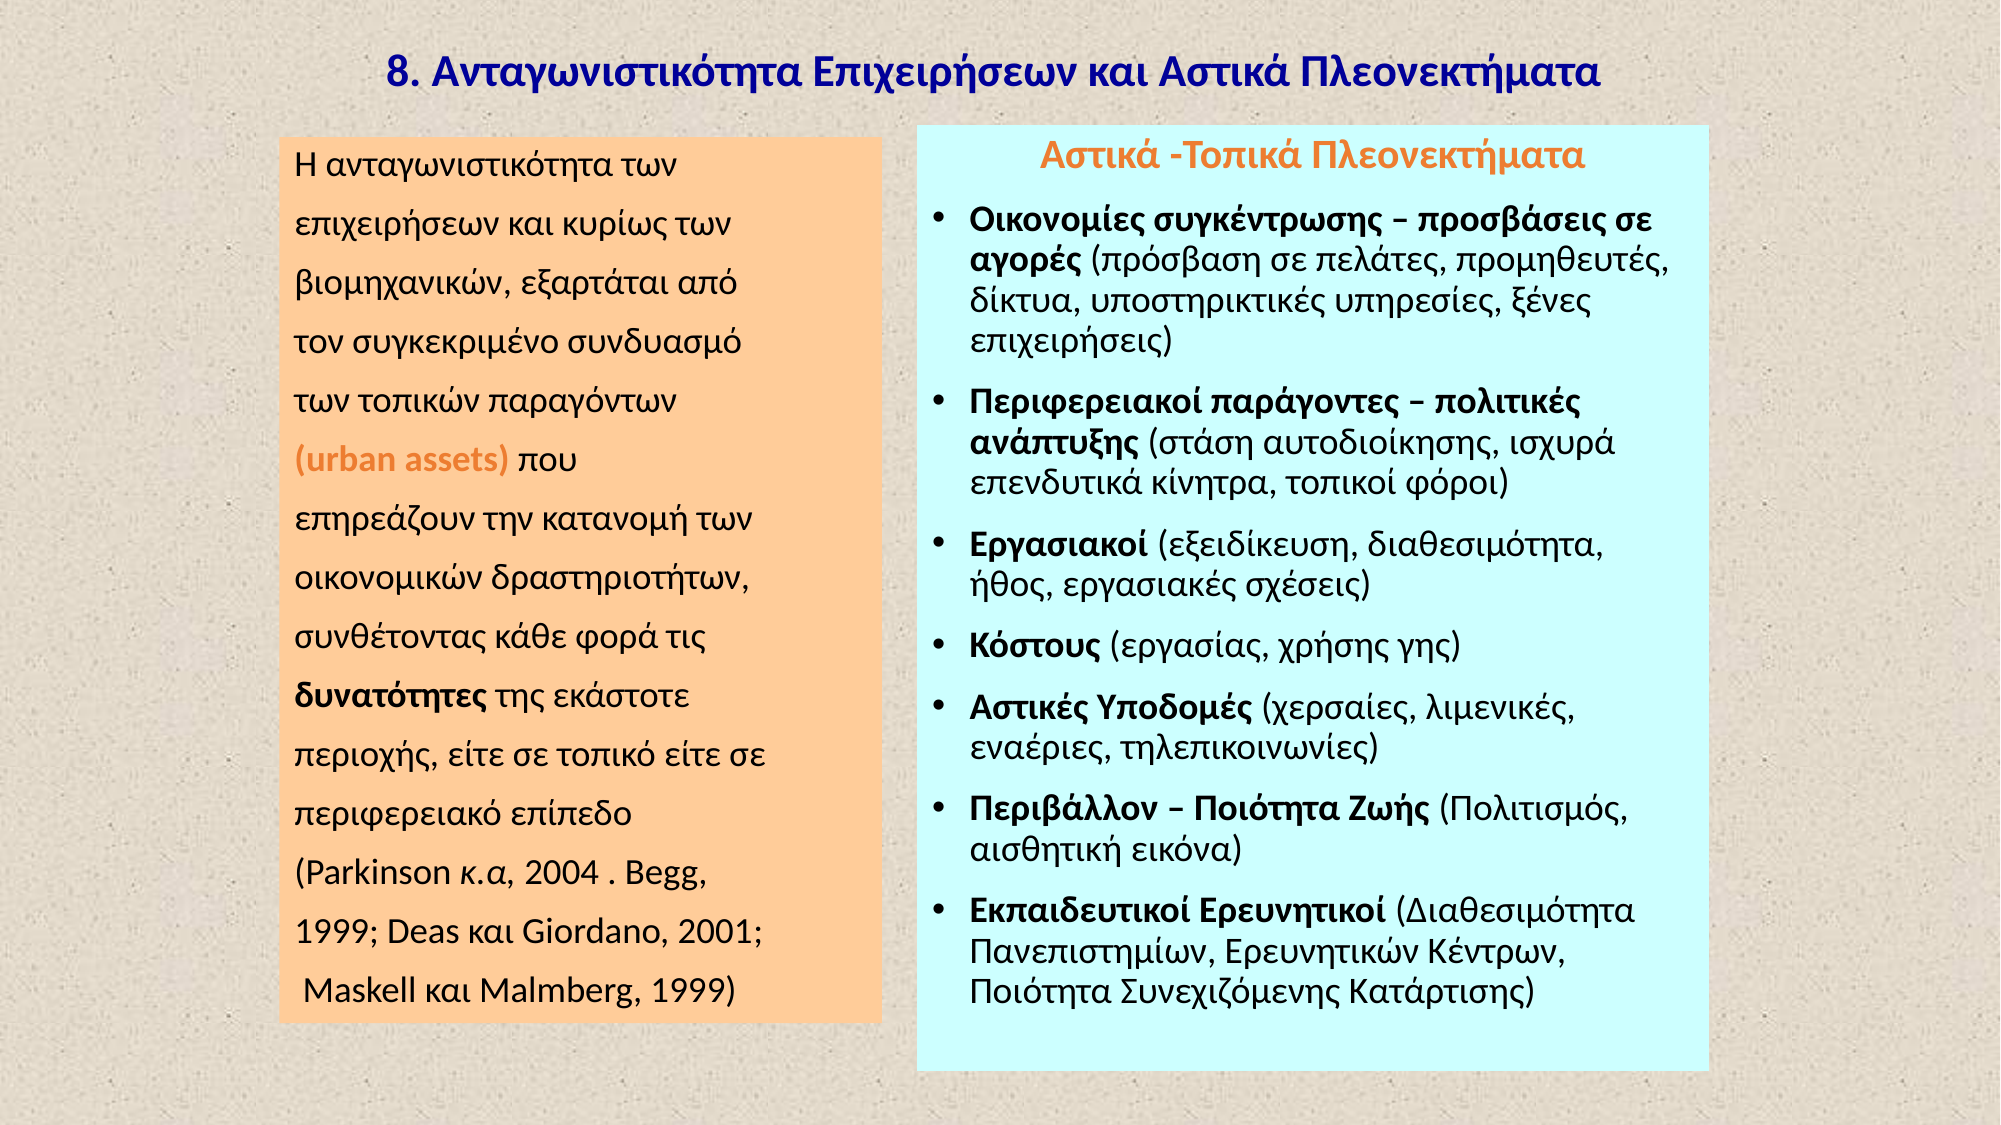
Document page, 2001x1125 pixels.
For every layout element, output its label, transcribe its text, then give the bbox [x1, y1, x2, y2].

list Η ανταγωνιστικότητα των επιχειρήσεων και κυρίως των βιομηχανικών, εξαρτάται από τον συγκεκριμένο συνδυασμό των τοπικών παραγόντων (urban assets) που επηρεάζουν την κατανομή των οικονομικών δραστηριοτήτων, συνθέτοντας κάθε φορά τις δυνατότητες της εκάστοτε περιοχής, είτε σε τοπικό είτε σε περιφερειακό επίπεδο (Parkinson κ.α, 2004 . Begg, 1999; Deas και Giordano, 2001; Maskell και Malmberg, 1999) [279, 137, 882, 1024]
list Αστικά -Τοπικά Πλεονεκτήματα Οικονομίες συγκέντρωσης – προσβάσεις σε αγορές (πρόσβαση σε πελάτες, προμηθευτές, δίκτυα, υποστηρικτικές υπηρεσίες, ξένες επιχειρήσεις) Περιφερειακοί παράγοντες – πολιτικές ανάπτυξης (στάση αυτοδιοίκησης, ισχυρά επενδυτικά κίνητρα, τοπικοί φόροι) Εργασιακοί (εξειδίκευση, διαθεσιμότητα, ήθος, εργασιακές σχέσεις) Κόστους (εργασίας, χρήσης γης) Αστικές Υποδομές (χερσαίες, λιμενικές, εναέριες, τηλεπικοινωνίες) Περιβάλλον – Ποιότητα Ζωής (Πολιτισμός, αισθητική εικόνα) Εκπαιδευτικοί Ερευνητικοί (Διαθεσιμότητα Πανεπιστημίων, Ερευνητικών Κέντρων, Ποιότητα Συνεχιζόμενης Κατάρτισης) [917, 125, 1709, 1071]
picture [0, 0, 2001, 1125]
title 8. Ανταγωνιστικότητα Επιχειρήσεων και Αστικά Πλεονεκτήματα [279, 31, 1709, 112]
